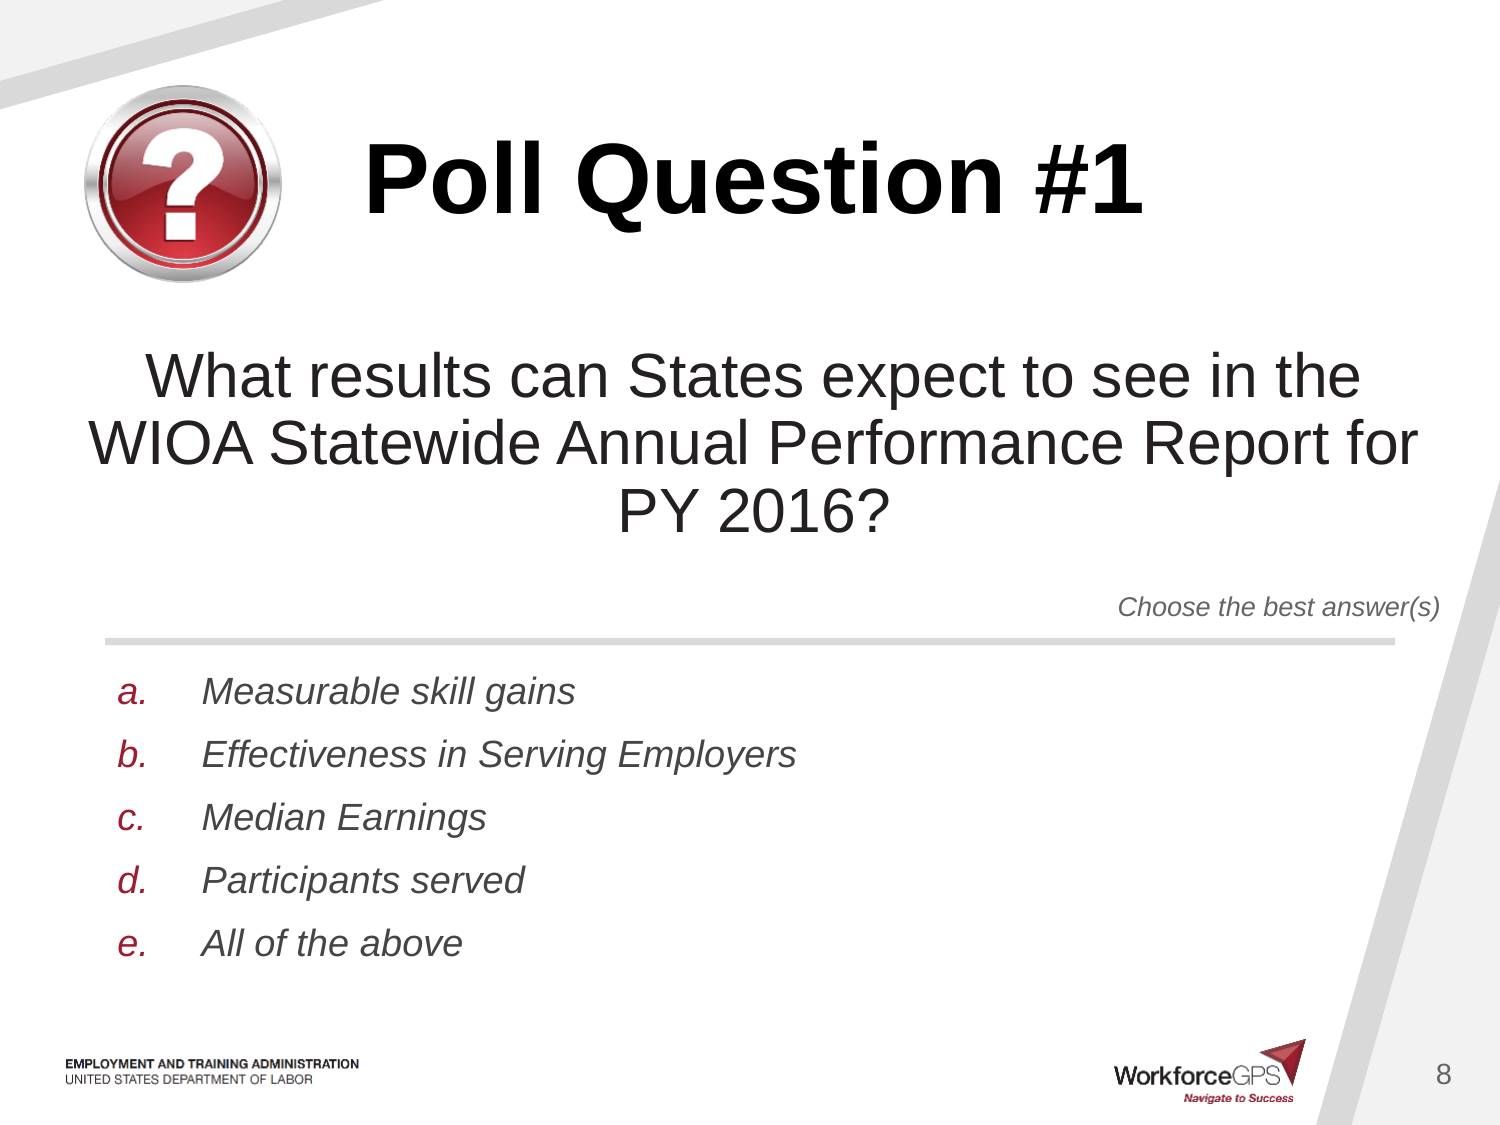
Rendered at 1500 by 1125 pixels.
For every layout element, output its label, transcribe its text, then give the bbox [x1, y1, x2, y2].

list Measurable skill gains Effectiveness in Serving Employers Median Earnings Participants served All of the above [102, 659, 1393, 973]
picture [59, 1053, 370, 1092]
text_box Choose the best answer(s) [478, 582, 1455, 630]
picture [1112, 1038, 1308, 1105]
picture [72, 73, 294, 295]
slide_number 8 [1343, 1042, 1468, 1103]
title Poll Question #1 What results can States expect to see in the WIOA Statewide Annual Performance Report for PY 2016? [45, 85, 1464, 554]
